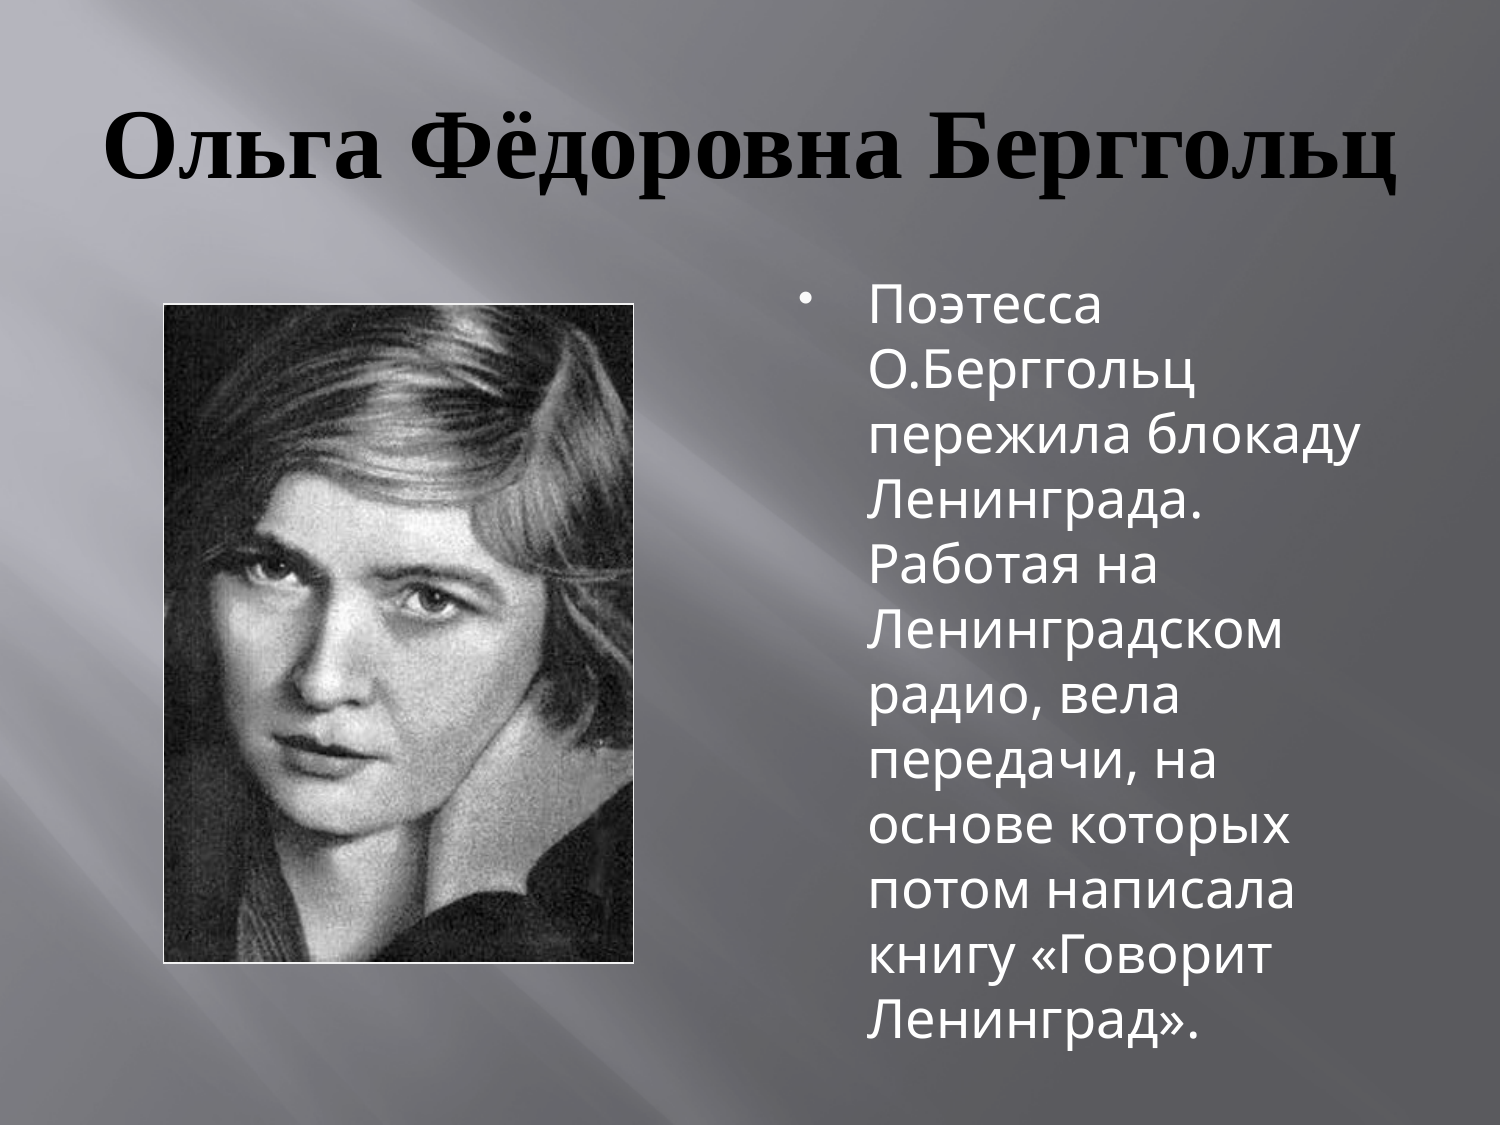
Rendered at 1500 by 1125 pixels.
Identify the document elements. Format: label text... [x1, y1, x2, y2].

picture [163, 304, 633, 963]
title Ольга Фёдоровна Берггольц [75, 45, 1425, 233]
list Поэтесса О.Берггольц пережила блокаду Ленинграда. Работая на Ленинградском радио, вела передачи, на основе которых потом написала книгу «Говорит Ленинград». [762, 262, 1425, 1005]
